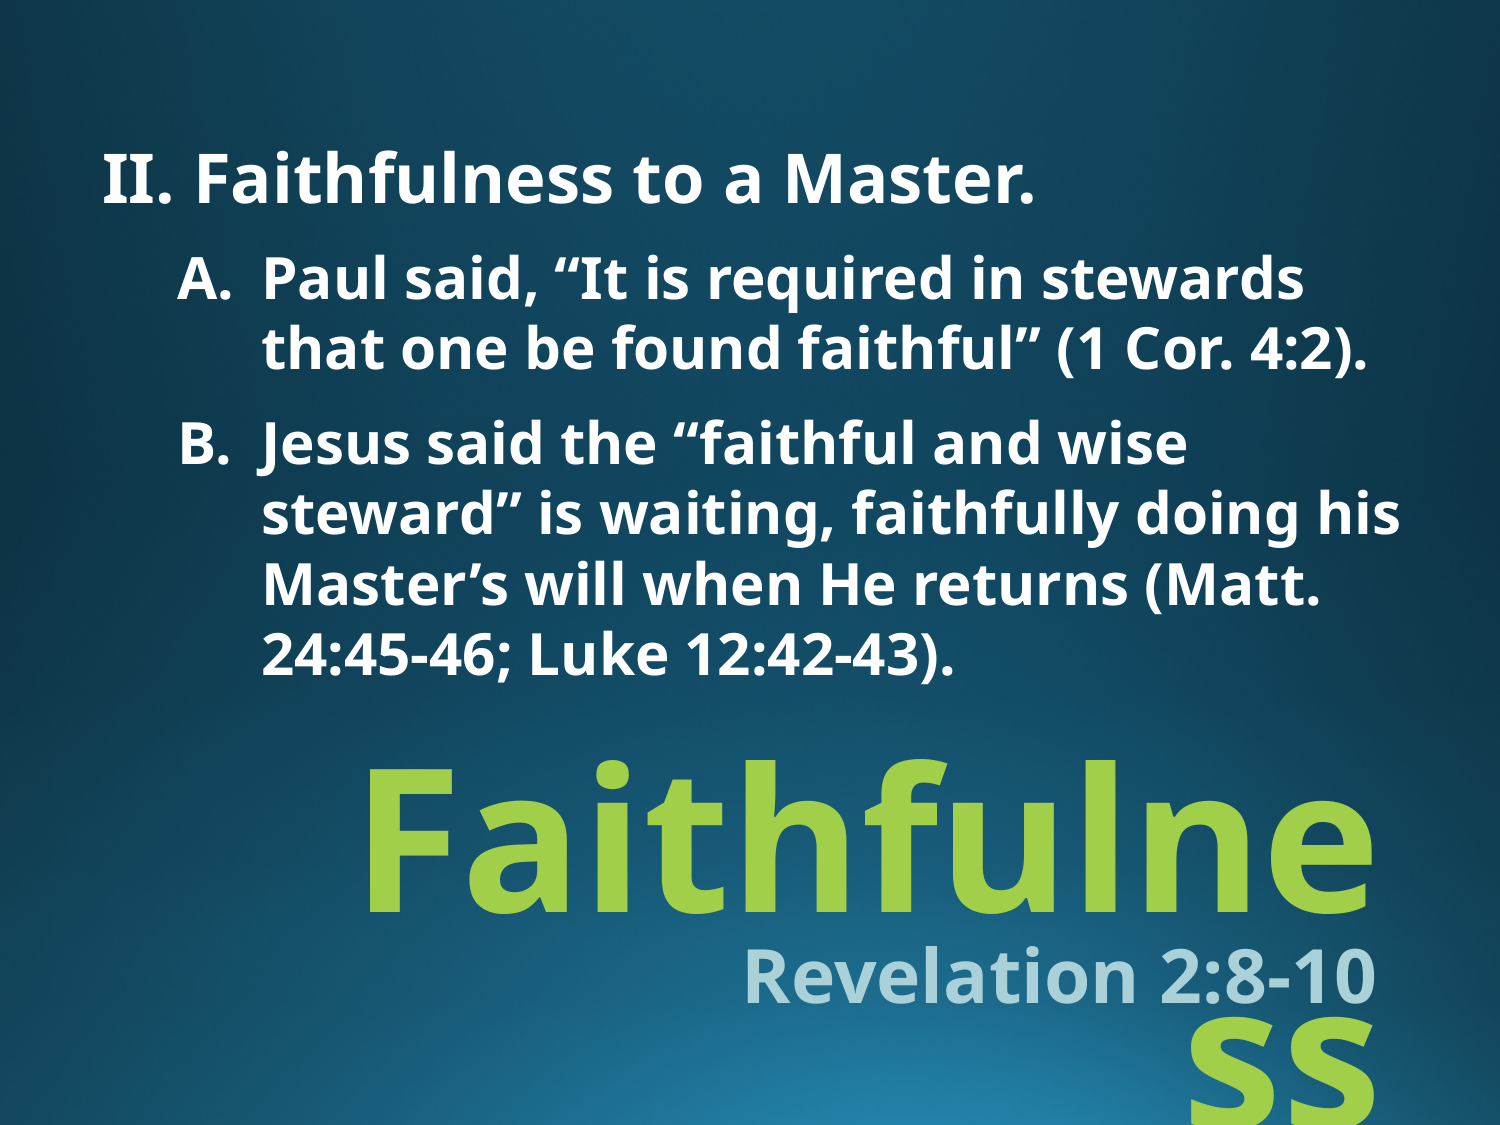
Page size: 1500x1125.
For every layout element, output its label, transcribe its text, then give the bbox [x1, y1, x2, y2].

picture [0, 0, 1500, 1125]
text_box II. Faithfulness to a Master. Paul said, “It is required in stewards that one be found faithful” (1 Cor. 4:2). Jesus said the “faithful and wise steward” is waiting, faithfully doing his Master’s will when He returns (Matt. 24:45-46; Luke 12:42-43). [87, 126, 1421, 694]
title Faithfulness [271, 732, 1397, 1002]
subtitle Revelation 2:8-10 [267, 903, 1393, 1028]
